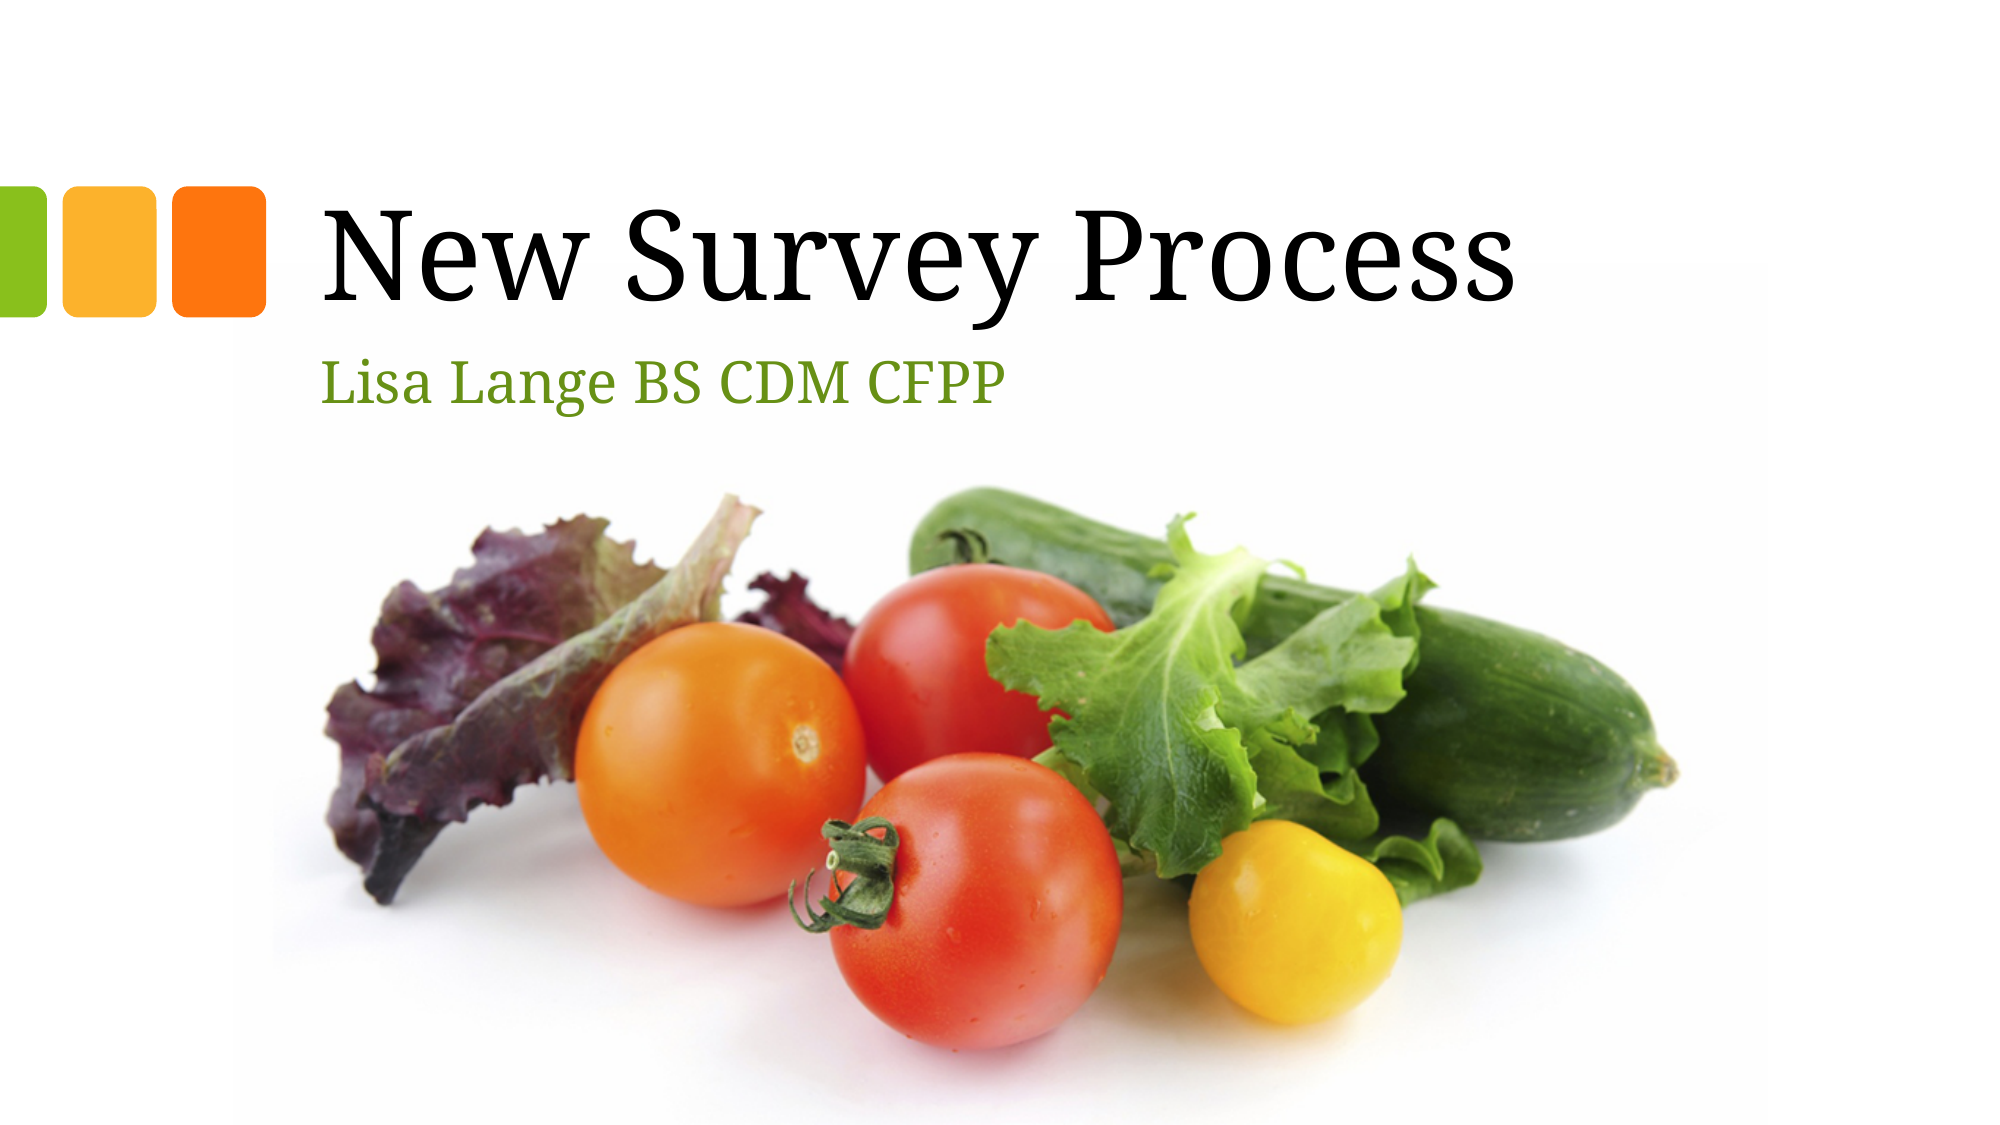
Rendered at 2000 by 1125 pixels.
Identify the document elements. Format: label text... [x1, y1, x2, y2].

title New Survey Process [299, 59, 1800, 335]
subtitle Lisa Lange BS CDM CFPP [299, 342, 1800, 489]
picture [0, 0, 2000, 1125]
